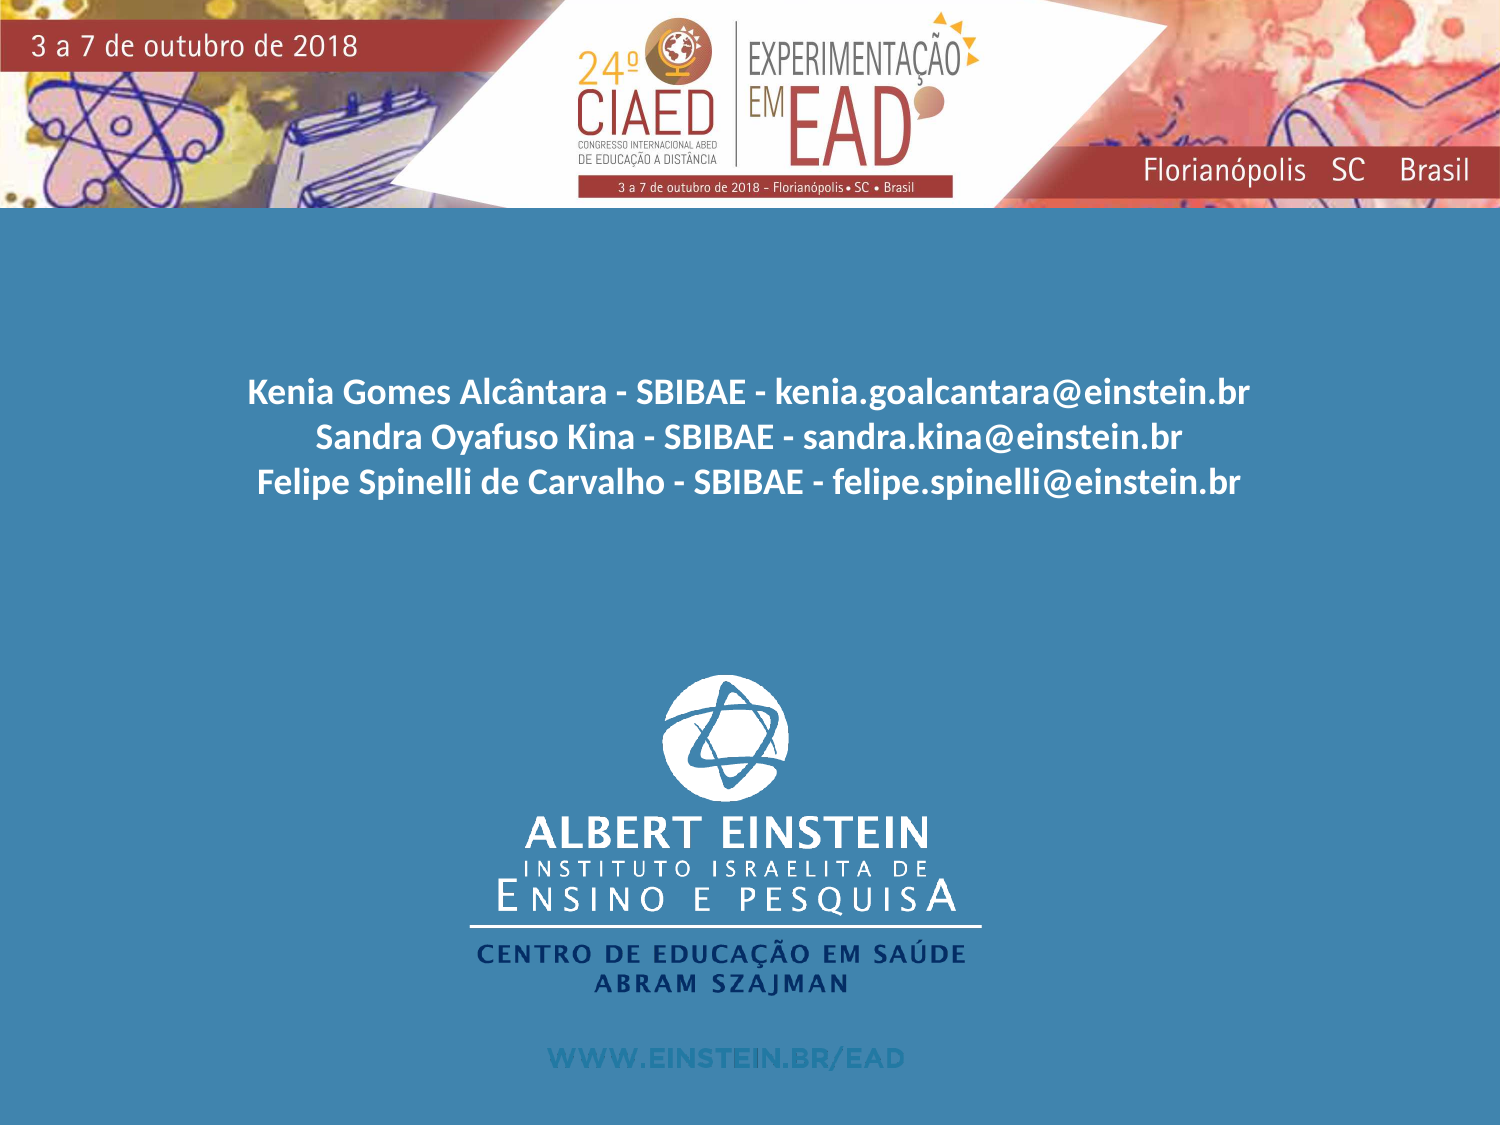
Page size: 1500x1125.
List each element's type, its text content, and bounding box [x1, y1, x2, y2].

text_box [0, 206, 1500, 1125]
picture [0, 0, 1500, 206]
text_box Kenia Gomes Alcântara - SBIBAE - kenia.goalcantara@einstein.br Sandra Oyafuso Kina - SBIBAE - sandra.kina@einstein.br Felipe Spinelli de Carvalho - SBIBAE - felipe.spinelli@einstein.br [135, 359, 1365, 510]
picture [454, 662, 1009, 1021]
picture [535, 1022, 904, 1088]
